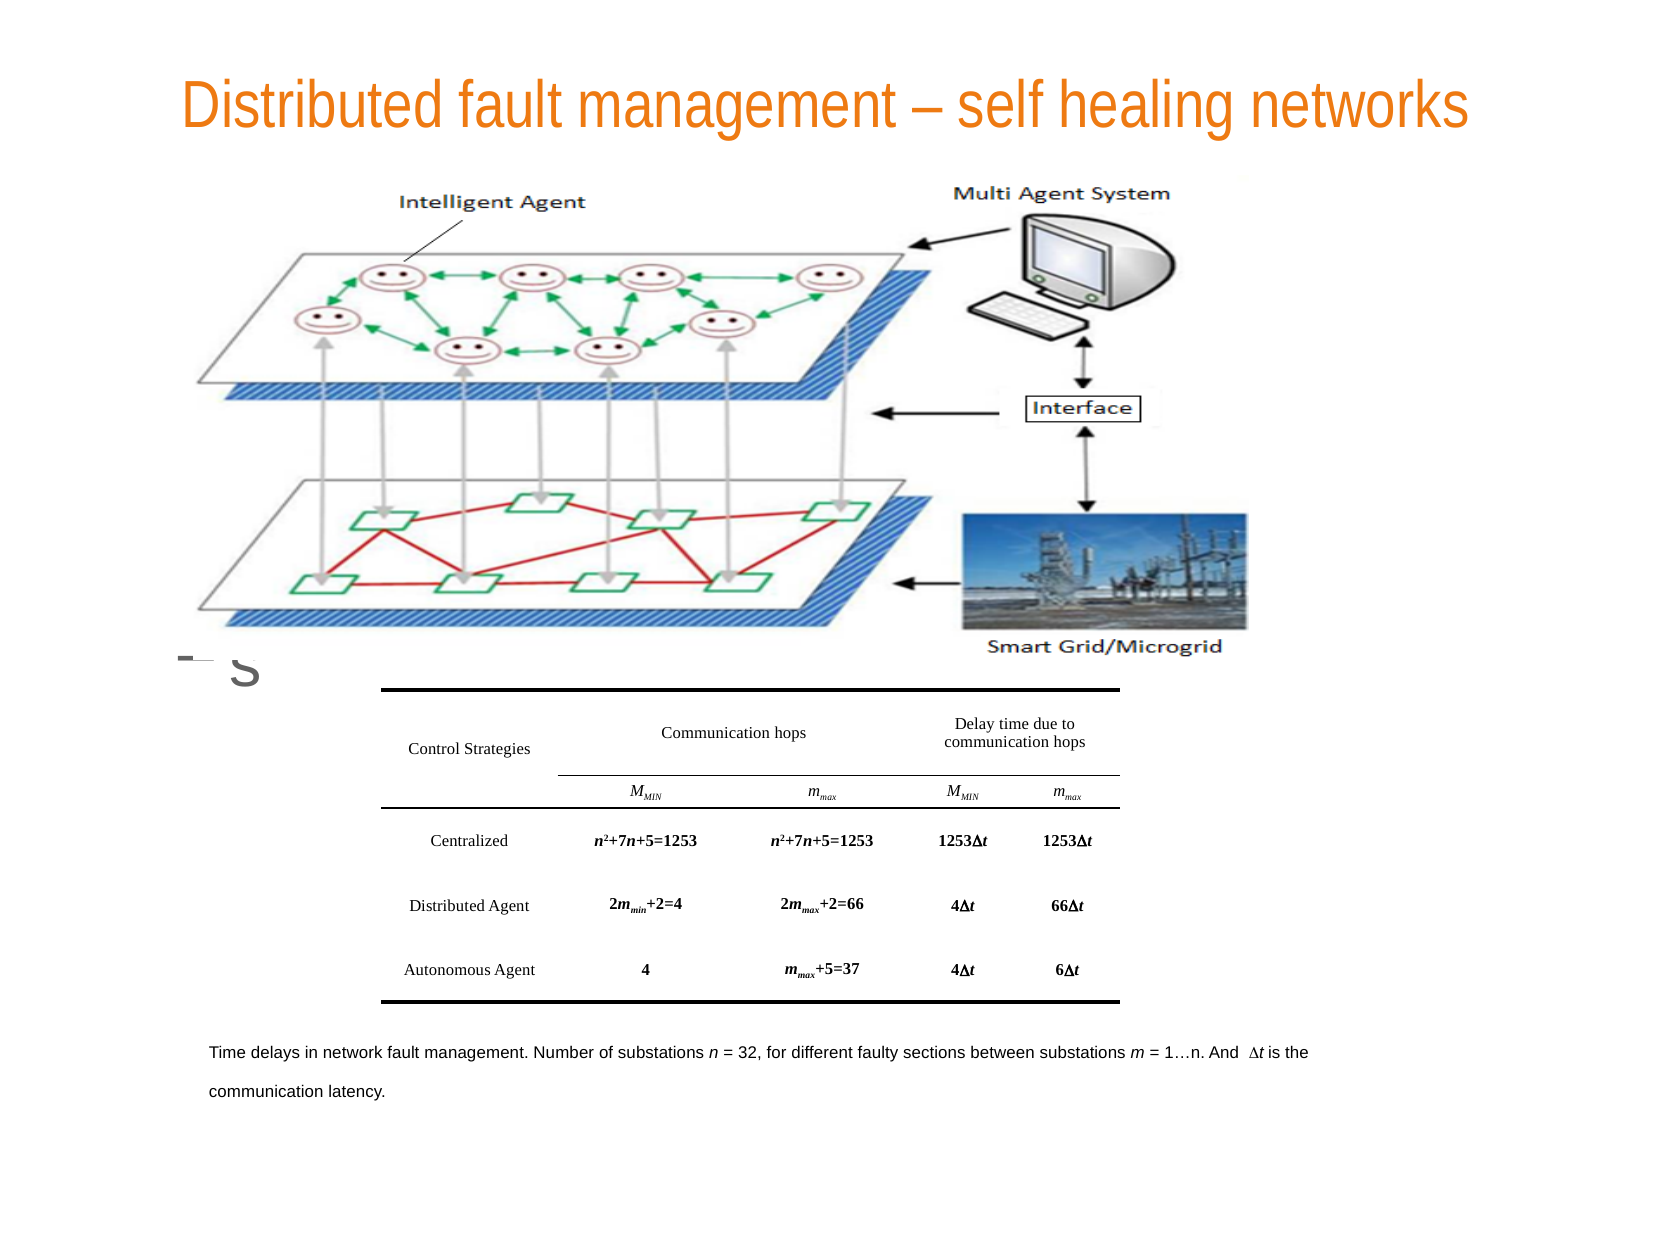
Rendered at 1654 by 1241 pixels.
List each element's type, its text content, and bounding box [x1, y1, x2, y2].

table_cell mmax [1015, 776, 1120, 807]
table_cell 4t [911, 873, 1015, 938]
table_header Delay time due to communication hops [911, 692, 1120, 775]
table_cell 2mmin+2=4 [558, 873, 734, 938]
table_cell 4t [911, 938, 1015, 997]
table_cell 2mmax+2=66 [734, 873, 911, 938]
table_cell mmax [734, 776, 911, 807]
picture [193, 174, 1249, 661]
table_cell 66t [1015, 873, 1120, 938]
table_cell 1253t [1015, 809, 1120, 873]
table_cell Centralized [381, 809, 558, 873]
title Distributed fault management – self healing networks [82, 49, 1572, 152]
table_cell mmax+5=37 [734, 938, 911, 997]
table_header Communication hops [558, 692, 911, 775]
table_cell 6t [1015, 938, 1120, 997]
table_cell Autonomous Agent [381, 938, 558, 997]
table_cell Distributed Agent [381, 873, 558, 938]
table_header Control Strategies [381, 692, 558, 807]
table_cell n2+7n+5=1253 [558, 809, 734, 873]
list s [82, 174, 1572, 1140]
table_cell 4 [558, 938, 734, 997]
text_box Time delays in network fault management. Number of substations n = 32, for different faulty sections between substations m = 1…n. And t is the communication latency. [193, 997, 1378, 1109]
table_cell mmin [911, 776, 1015, 807]
table_cell 1253t [911, 809, 1015, 873]
table_cell n2+7n+5=1253 [734, 809, 911, 873]
table_cell mmin [558, 776, 734, 807]
